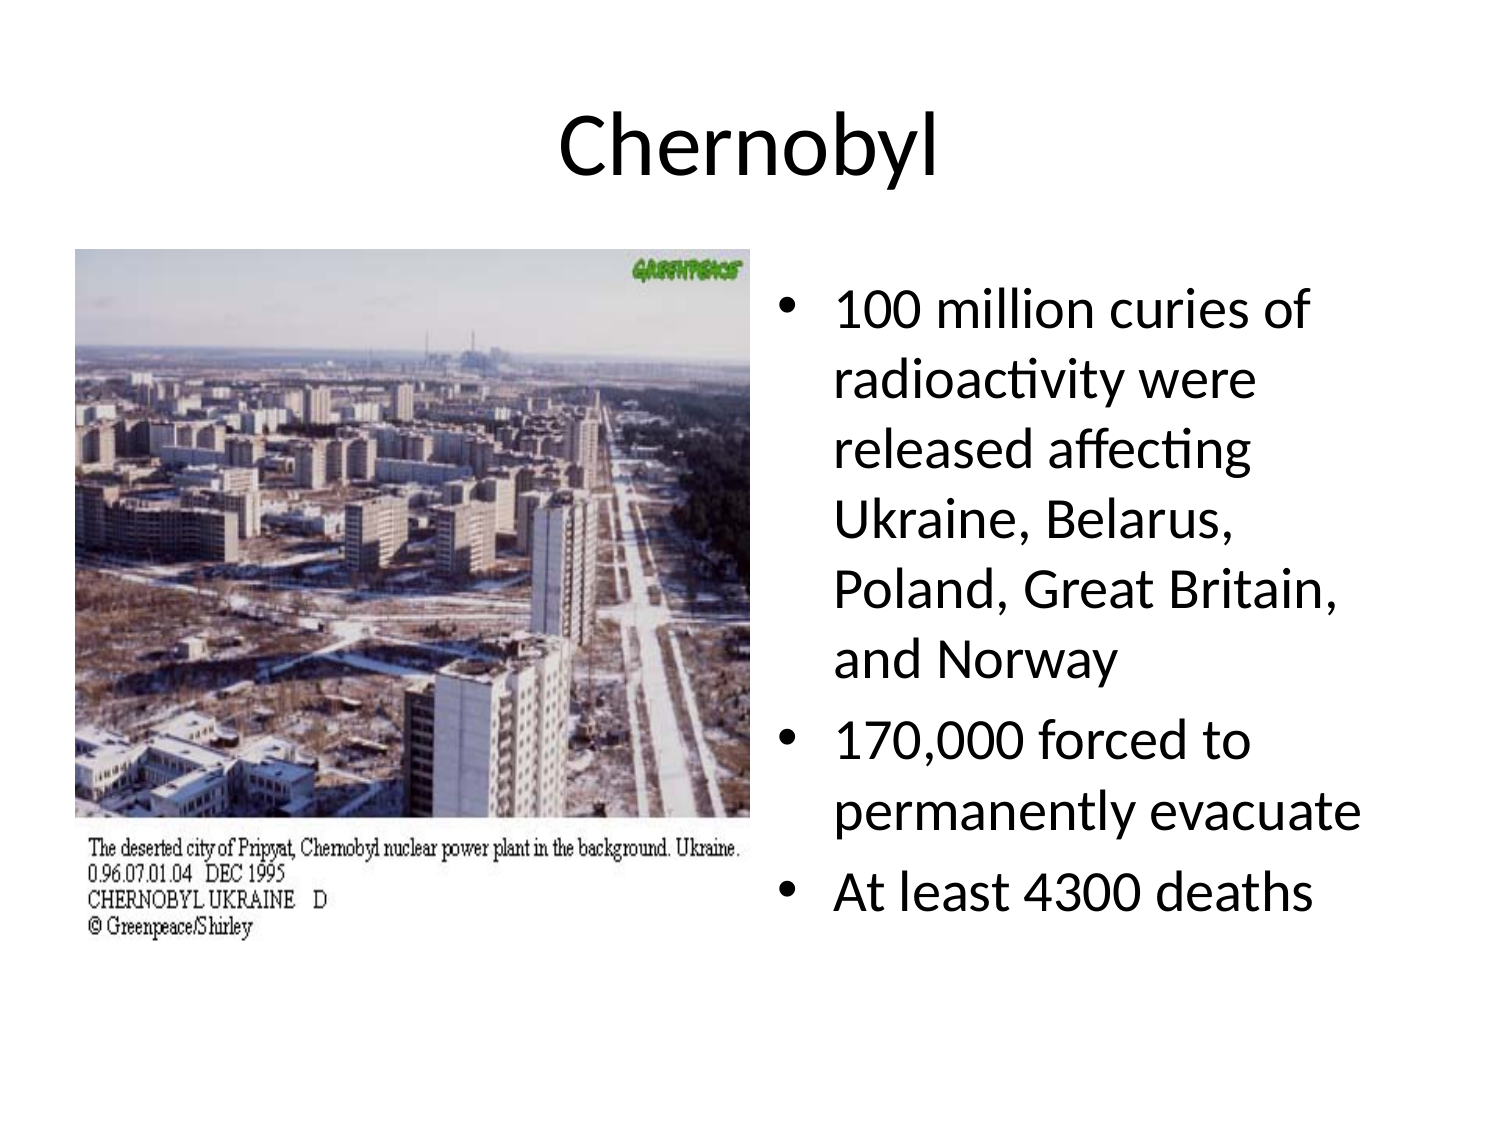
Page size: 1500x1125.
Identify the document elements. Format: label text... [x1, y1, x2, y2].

picture [74, 249, 751, 963]
list 100 million curies of radioactivity were released affecting Ukraine, Belarus, Poland, Great Britain, and Norway 170,000 forced to permanently evacuate At least 4300 deaths [762, 262, 1425, 1005]
title Chernobyl [75, 45, 1425, 233]
